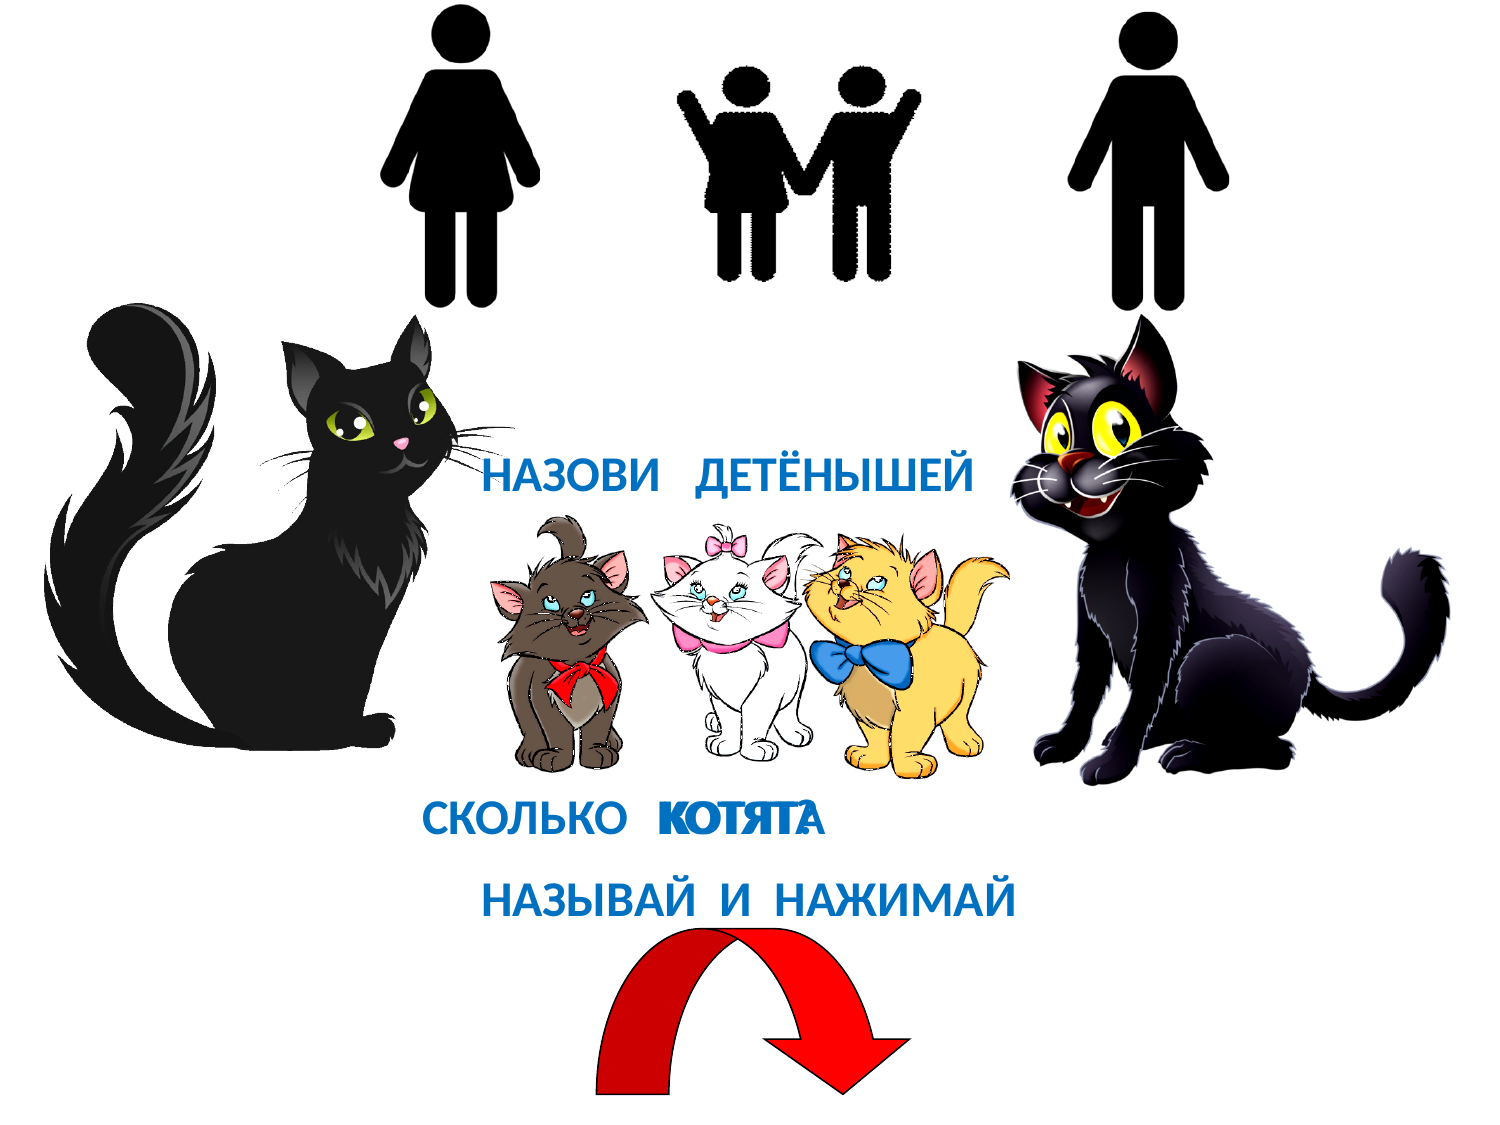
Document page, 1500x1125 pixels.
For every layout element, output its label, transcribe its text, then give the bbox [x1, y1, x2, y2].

text_box Сколько [407, 771, 466, 889]
text_box Назови детёнышей [518, 397, 969, 513]
text_box [596, 928, 910, 1095]
picture [29, 0, 1452, 788]
text_box котят? [466, 771, 1010, 889]
picture [666, 54, 949, 291]
text_box Называй и Нажимай [466, 822, 1069, 972]
